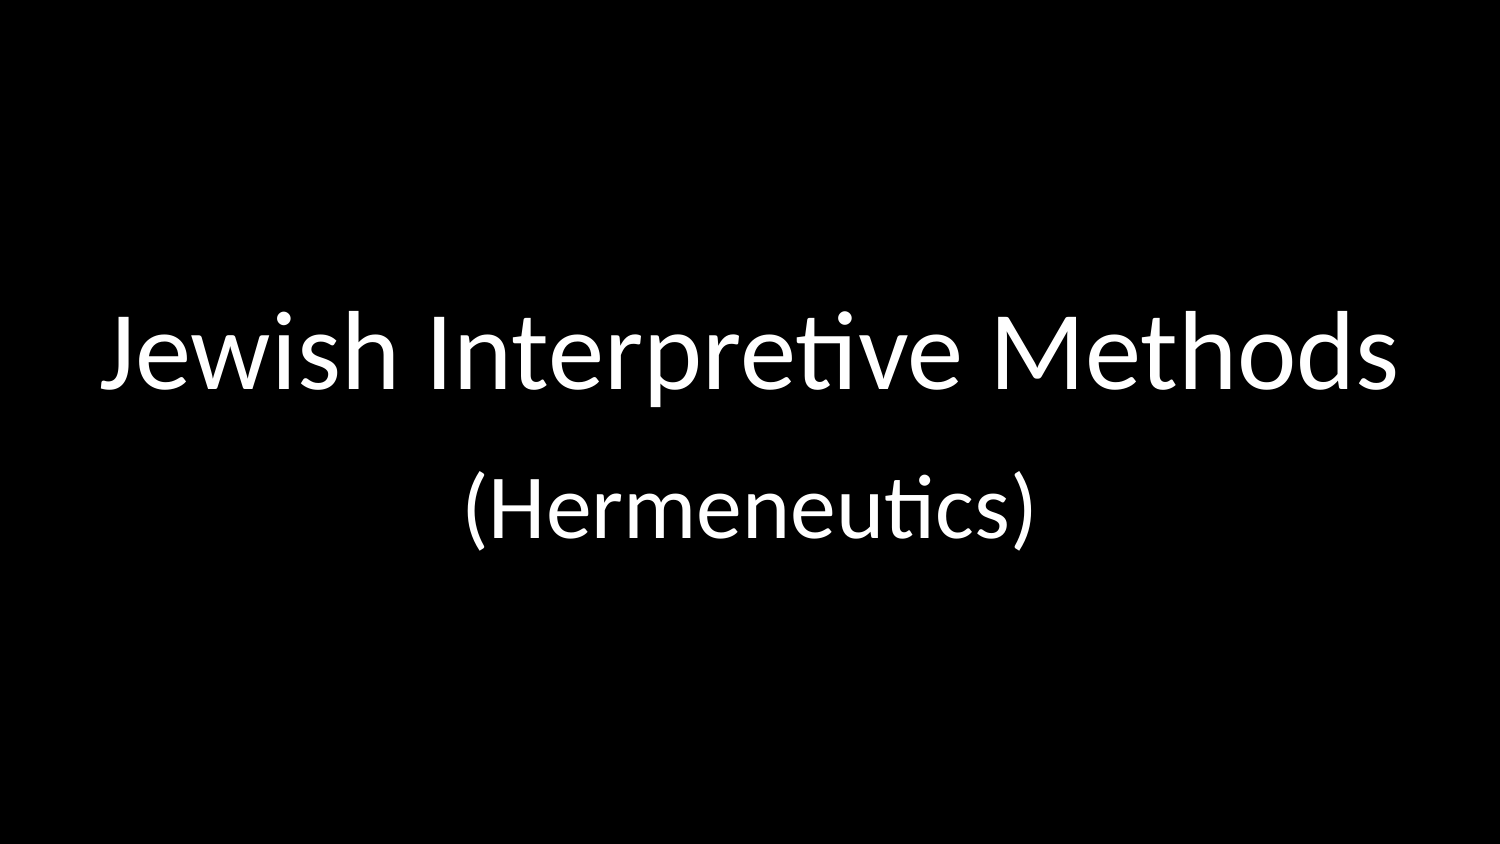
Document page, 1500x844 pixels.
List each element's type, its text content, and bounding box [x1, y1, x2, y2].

title Jewish Interpretive Methods [0, 274, 1500, 415]
text_box (Hermeneutics) [0, 430, 1500, 572]
